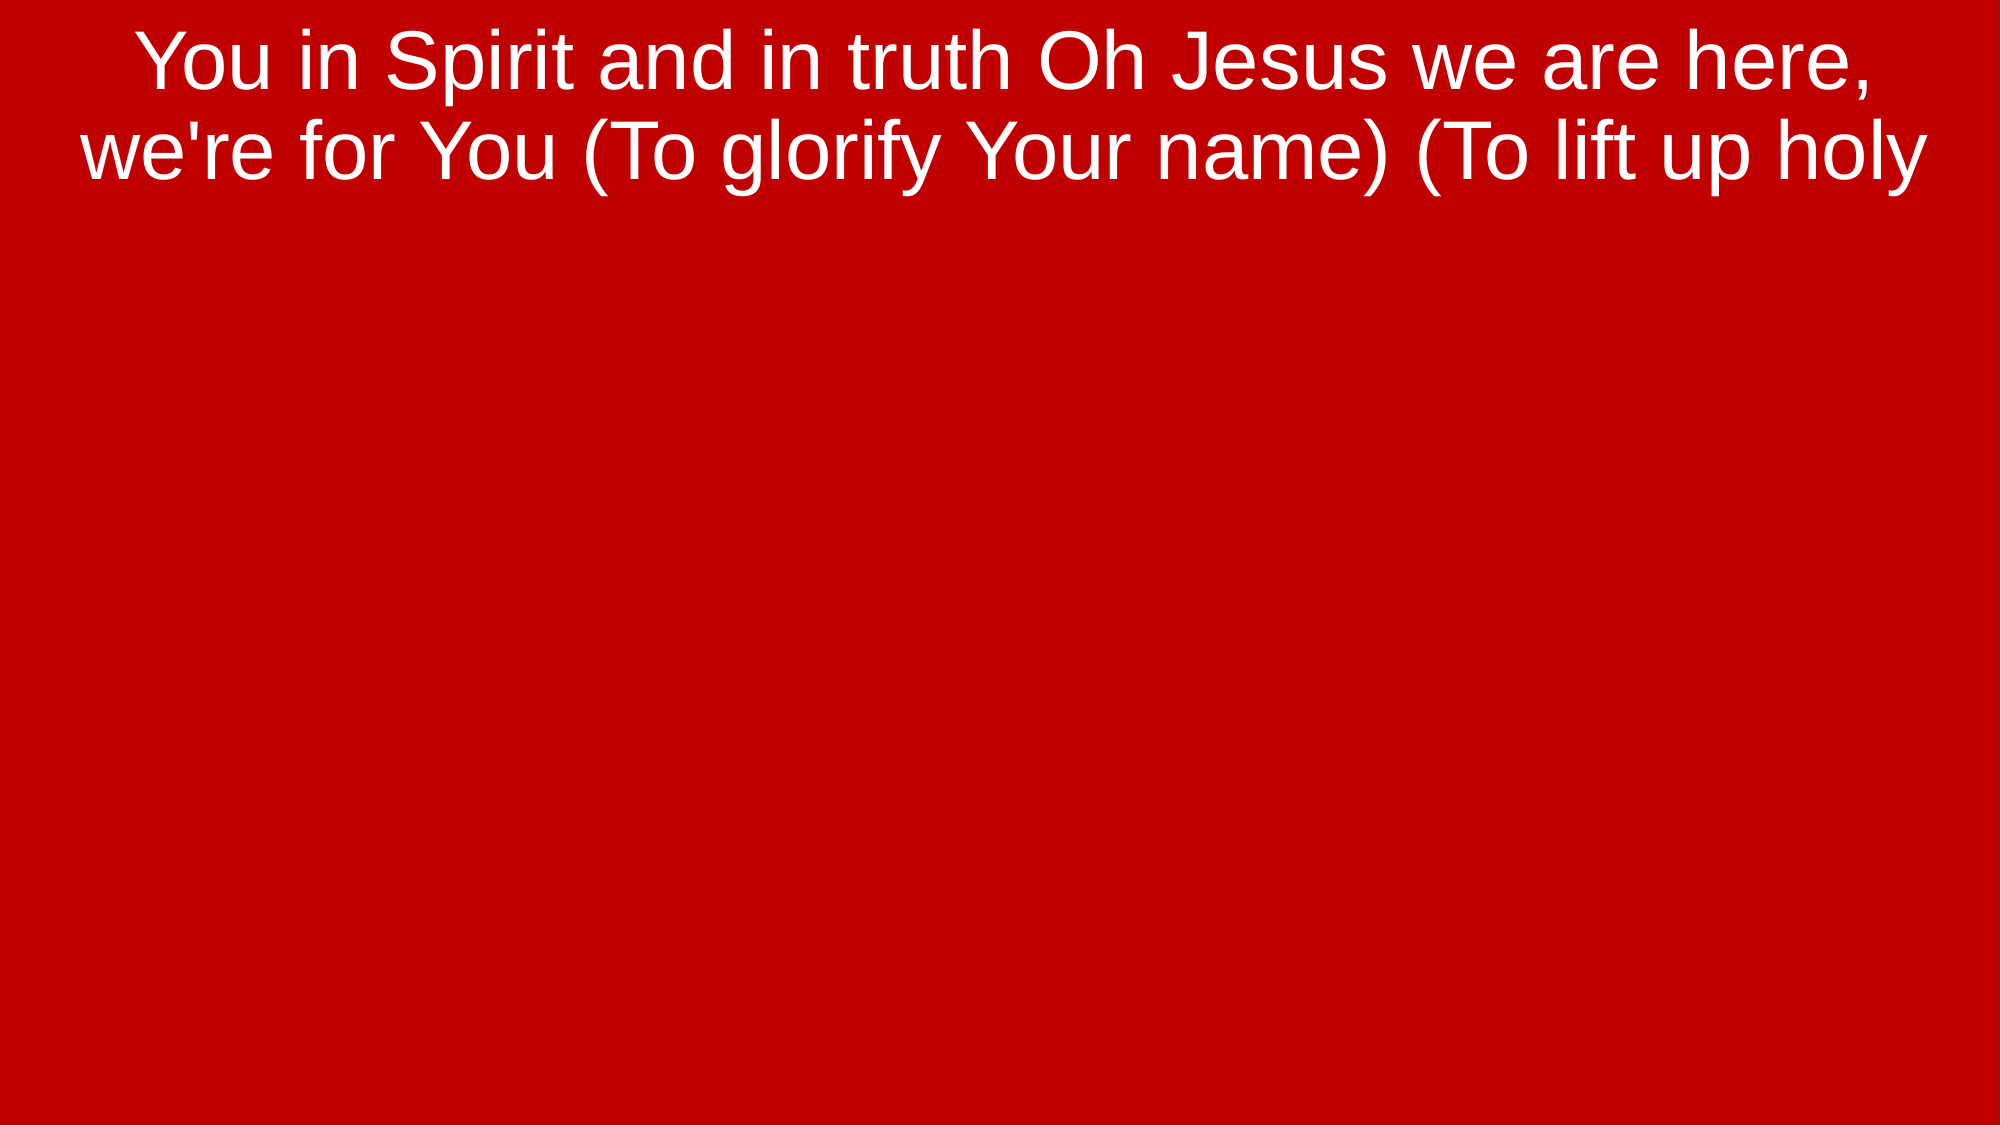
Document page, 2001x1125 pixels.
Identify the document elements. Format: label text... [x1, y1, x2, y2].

list You in Spirit and in truth Oh Jesus we are here, we're for You (To glorify Your name) (To lift up holy [10, 9, 2000, 784]
